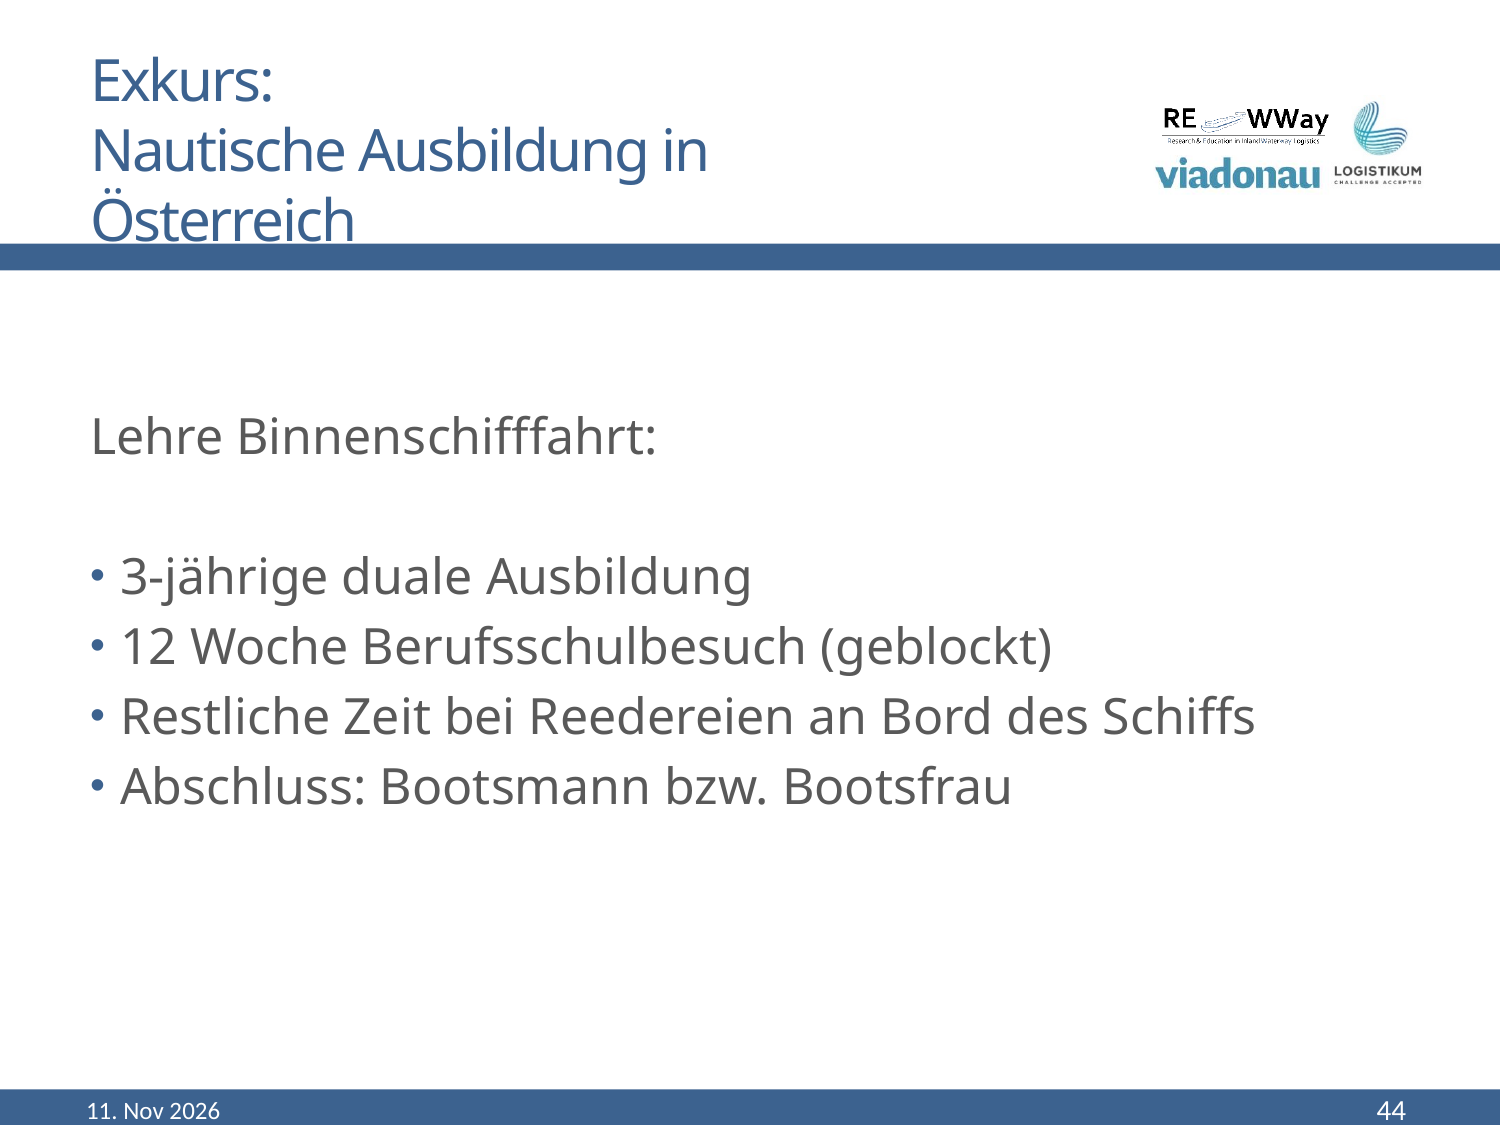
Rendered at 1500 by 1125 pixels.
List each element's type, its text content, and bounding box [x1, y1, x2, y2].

title Exkurs: Nautische Ausbildung in Österreich [75, 66, 892, 229]
slide_number Mai-20 [71, 1082, 547, 1125]
picture [1162, 103, 1329, 146]
list Lehre Binnenschifffahrt: 3-jährige duale Ausbildung 12 Woche Berufsschulbesuch (geblockt) Restliche Zeit bei Reedereien an Bord des Schiffs Abschluss: Bootsmann bzw. Bootsfrau [75, 397, 1425, 1063]
picture [1153, 95, 1425, 203]
slide_number 44 [1246, 1082, 1422, 1125]
